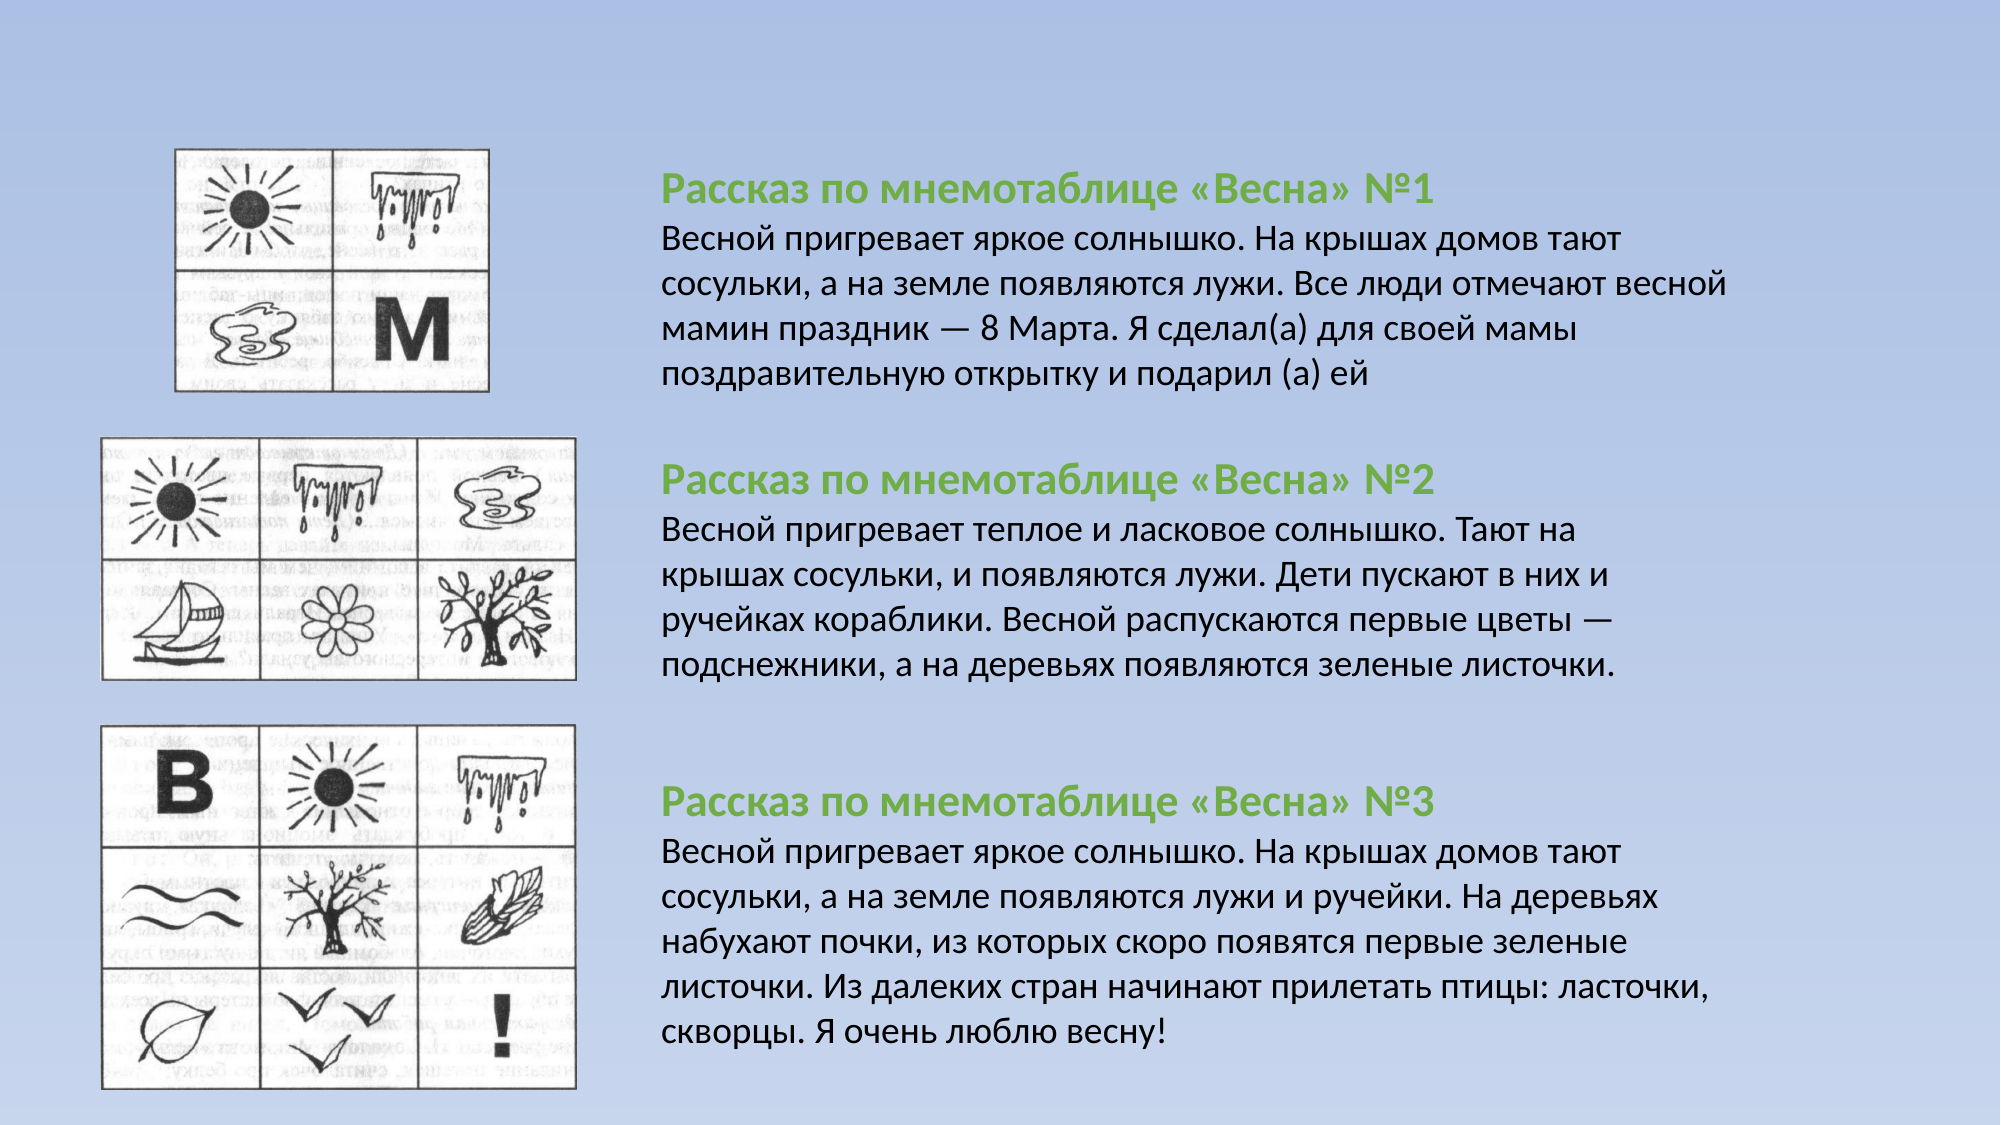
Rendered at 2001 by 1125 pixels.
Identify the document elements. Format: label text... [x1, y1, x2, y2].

picture [100, 724, 577, 1090]
picture [100, 436, 577, 681]
text_box Рассказ по мнемотаблице «Весна» №3 Весной пригревает яркое солнышко. На крышах домов тают сосульки, а на земле появляются лужи и ручейки. На деревьях набухают почки, из которых скоро появятся первые зеленые листочки. Из далеких стран начинают прилетать птицы: ласточки, скворцы. Я очень люблю весну! [646, 763, 1852, 1059]
picture [174, 148, 490, 393]
text_box Рассказ по мнемотаблице «Весна» №1 Весной пригревает яркое солнышко. На крышах домов тают сосульки, а на земле появляются лужи. Все люди отмечают весной мамин праздник — 8 Марта. Я сделал(а) для своей мамы поздравительную открытку и подарил (а) ей [646, 150, 1940, 401]
text_box Рассказ по мнемотаблице «Весна» №2 Весной пригревает теплое и ласковое солнышко. Тают на крышах сосульки, и появляются лужи. Дети пускают в них и ручейках кораблики. Весной распускаются первые цветы — подснежники, а на деревьях появляются зеленые листочки. [646, 441, 1867, 692]
